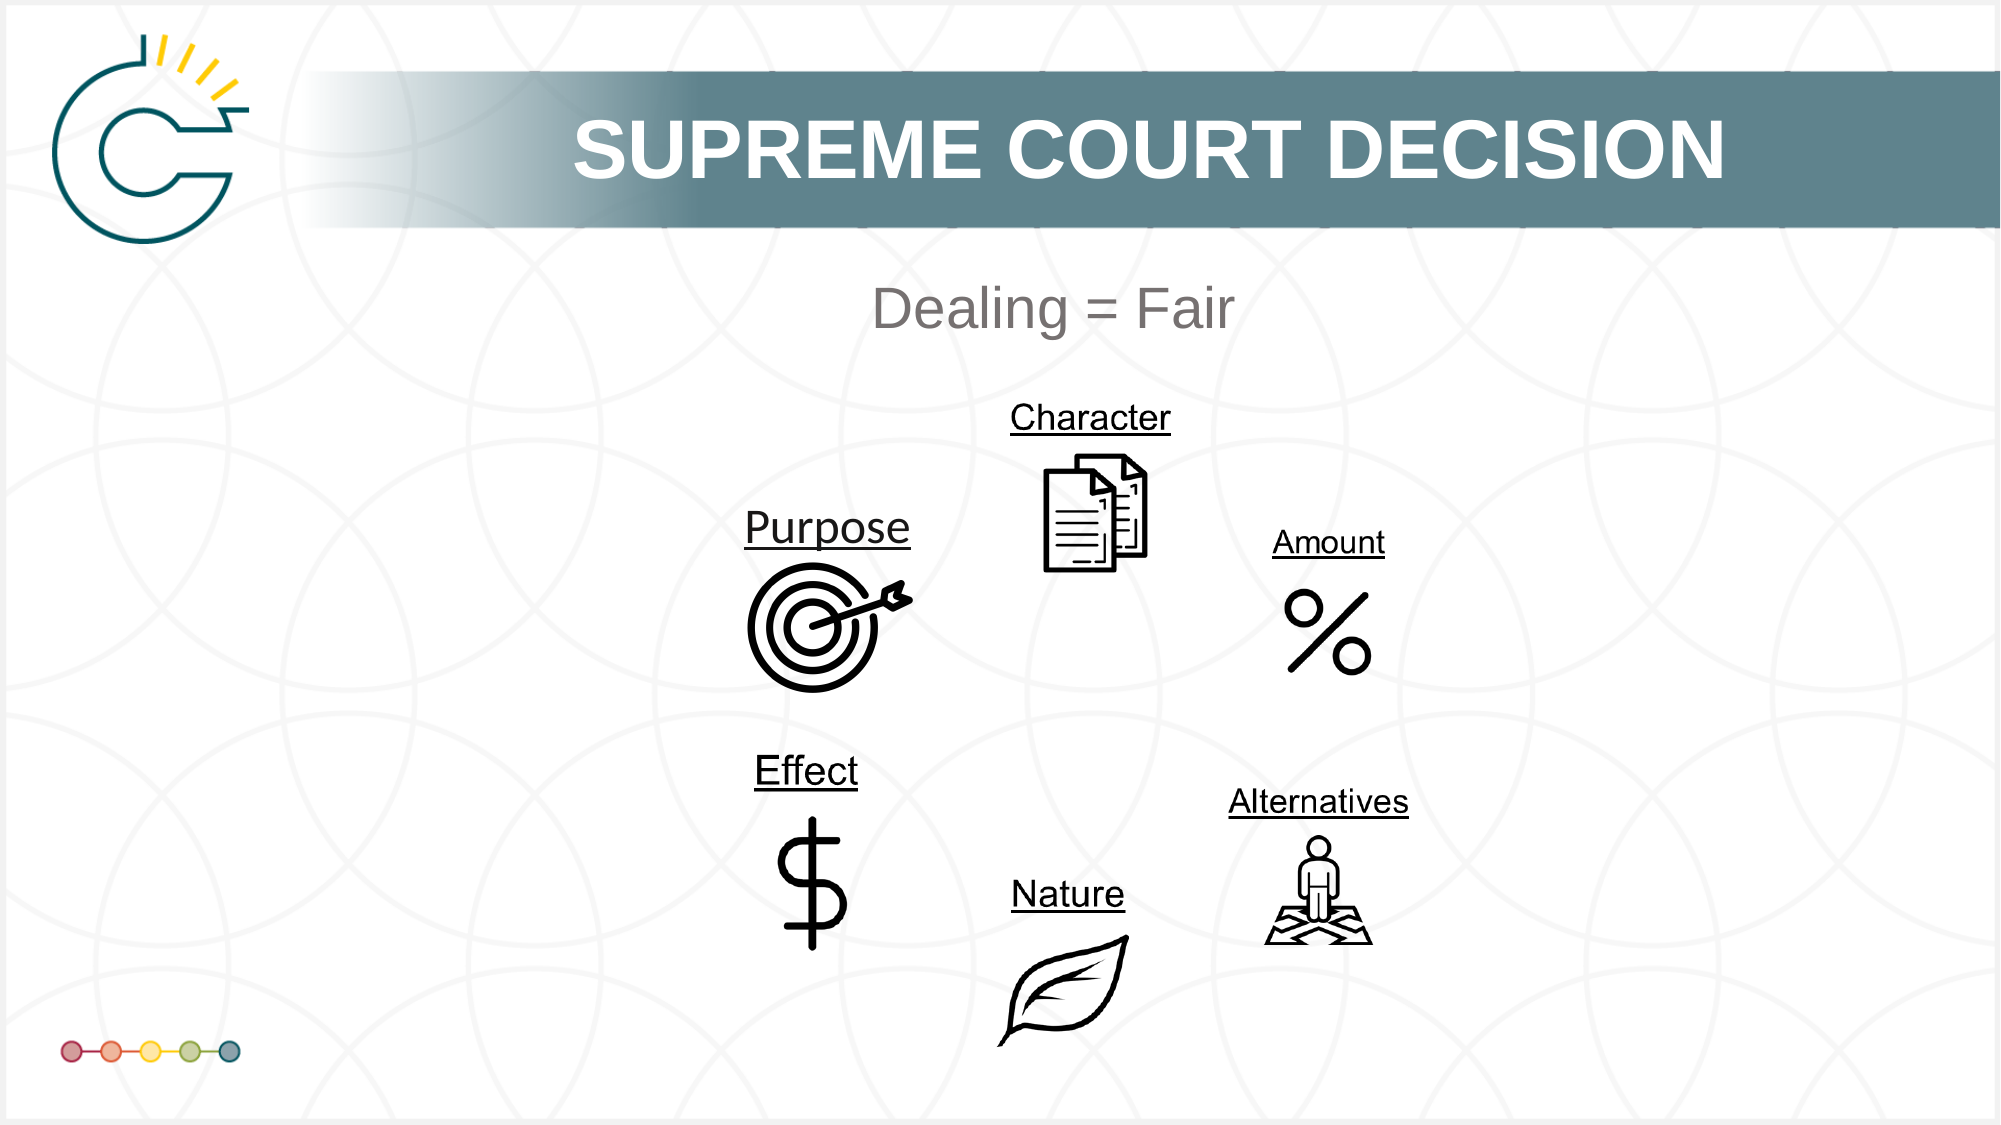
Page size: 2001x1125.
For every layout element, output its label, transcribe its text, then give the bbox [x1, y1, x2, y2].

picture [0, 0, 2001, 1125]
text_box Dealing = Fair [857, 263, 1316, 348]
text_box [729, 485, 954, 709]
title SUPREME COURT DECISION [438, 86, 1863, 229]
